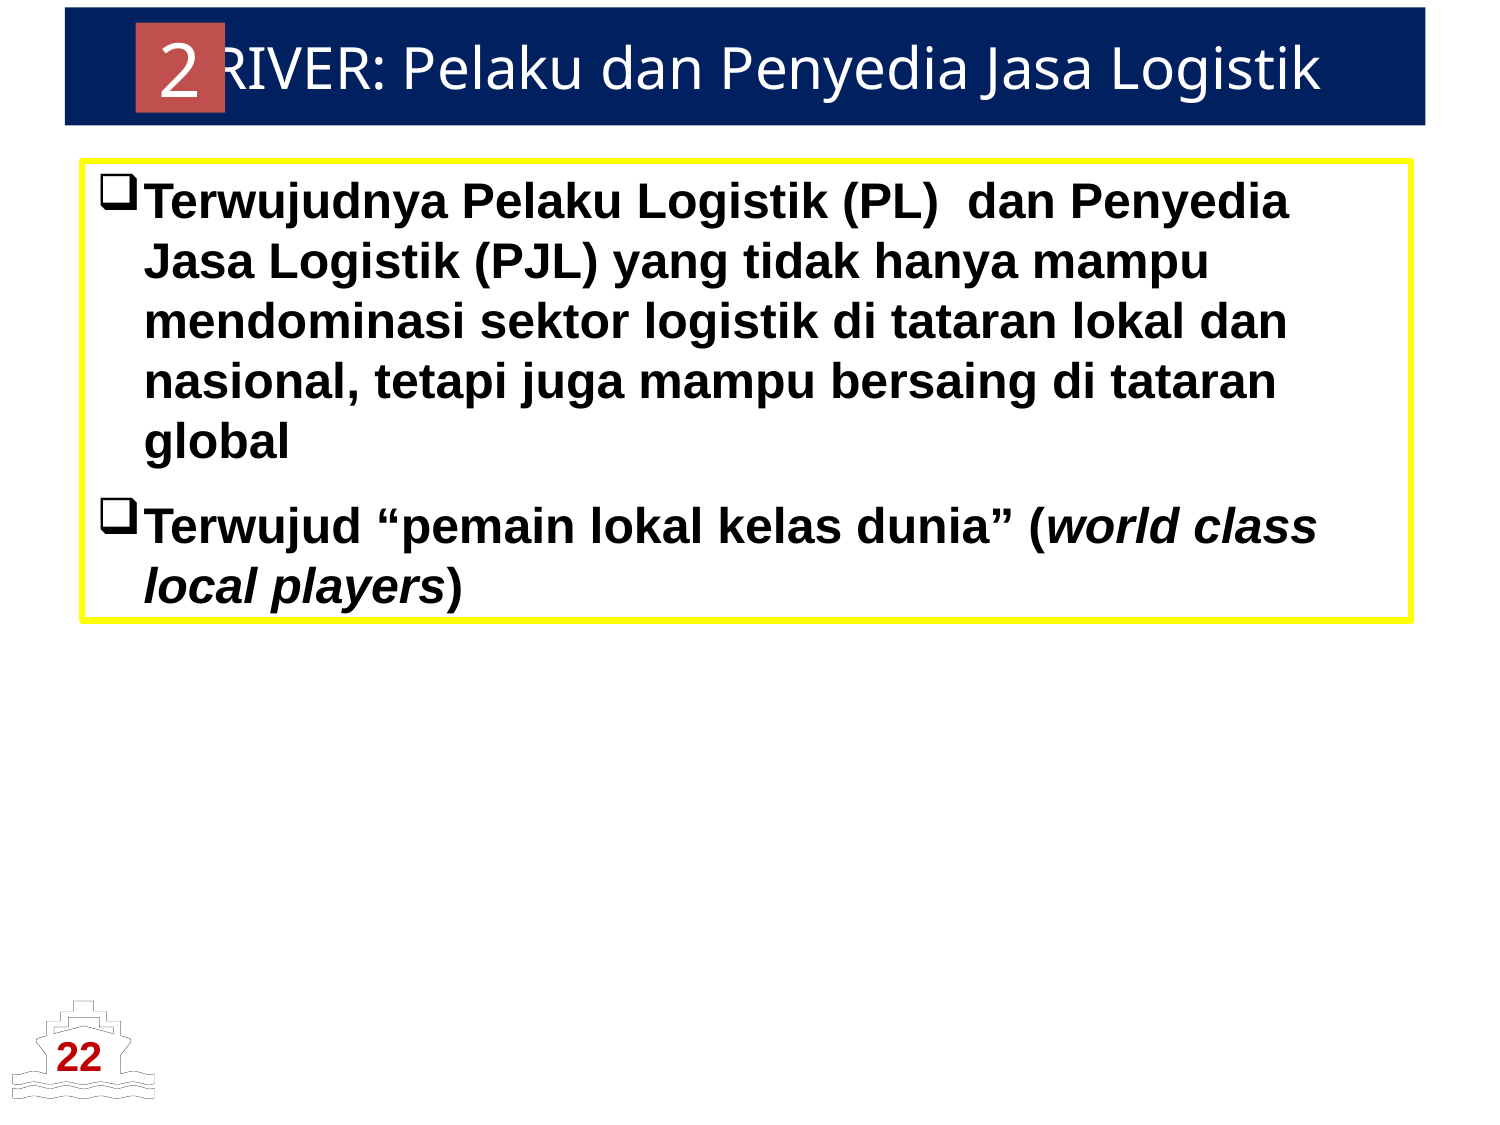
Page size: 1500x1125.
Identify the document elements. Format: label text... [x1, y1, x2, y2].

text_box Terwujudnya Pelaku Logistik (PL) dan Penyedia Jasa Logistik (PJL) yang tidak hanya mampu mendominasi sektor logistik di tataran lokal dan nasional, tetapi juga mampu bersaing di tataran global Terwujud “pemain lokal kelas dunia” (world class local players) [81, 160, 1412, 621]
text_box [11, 999, 156, 1101]
text_box 2 [135, 22, 226, 113]
title DRIVER: Pelaku dan Penyedia Jasa Logistik [64, 6, 1426, 126]
